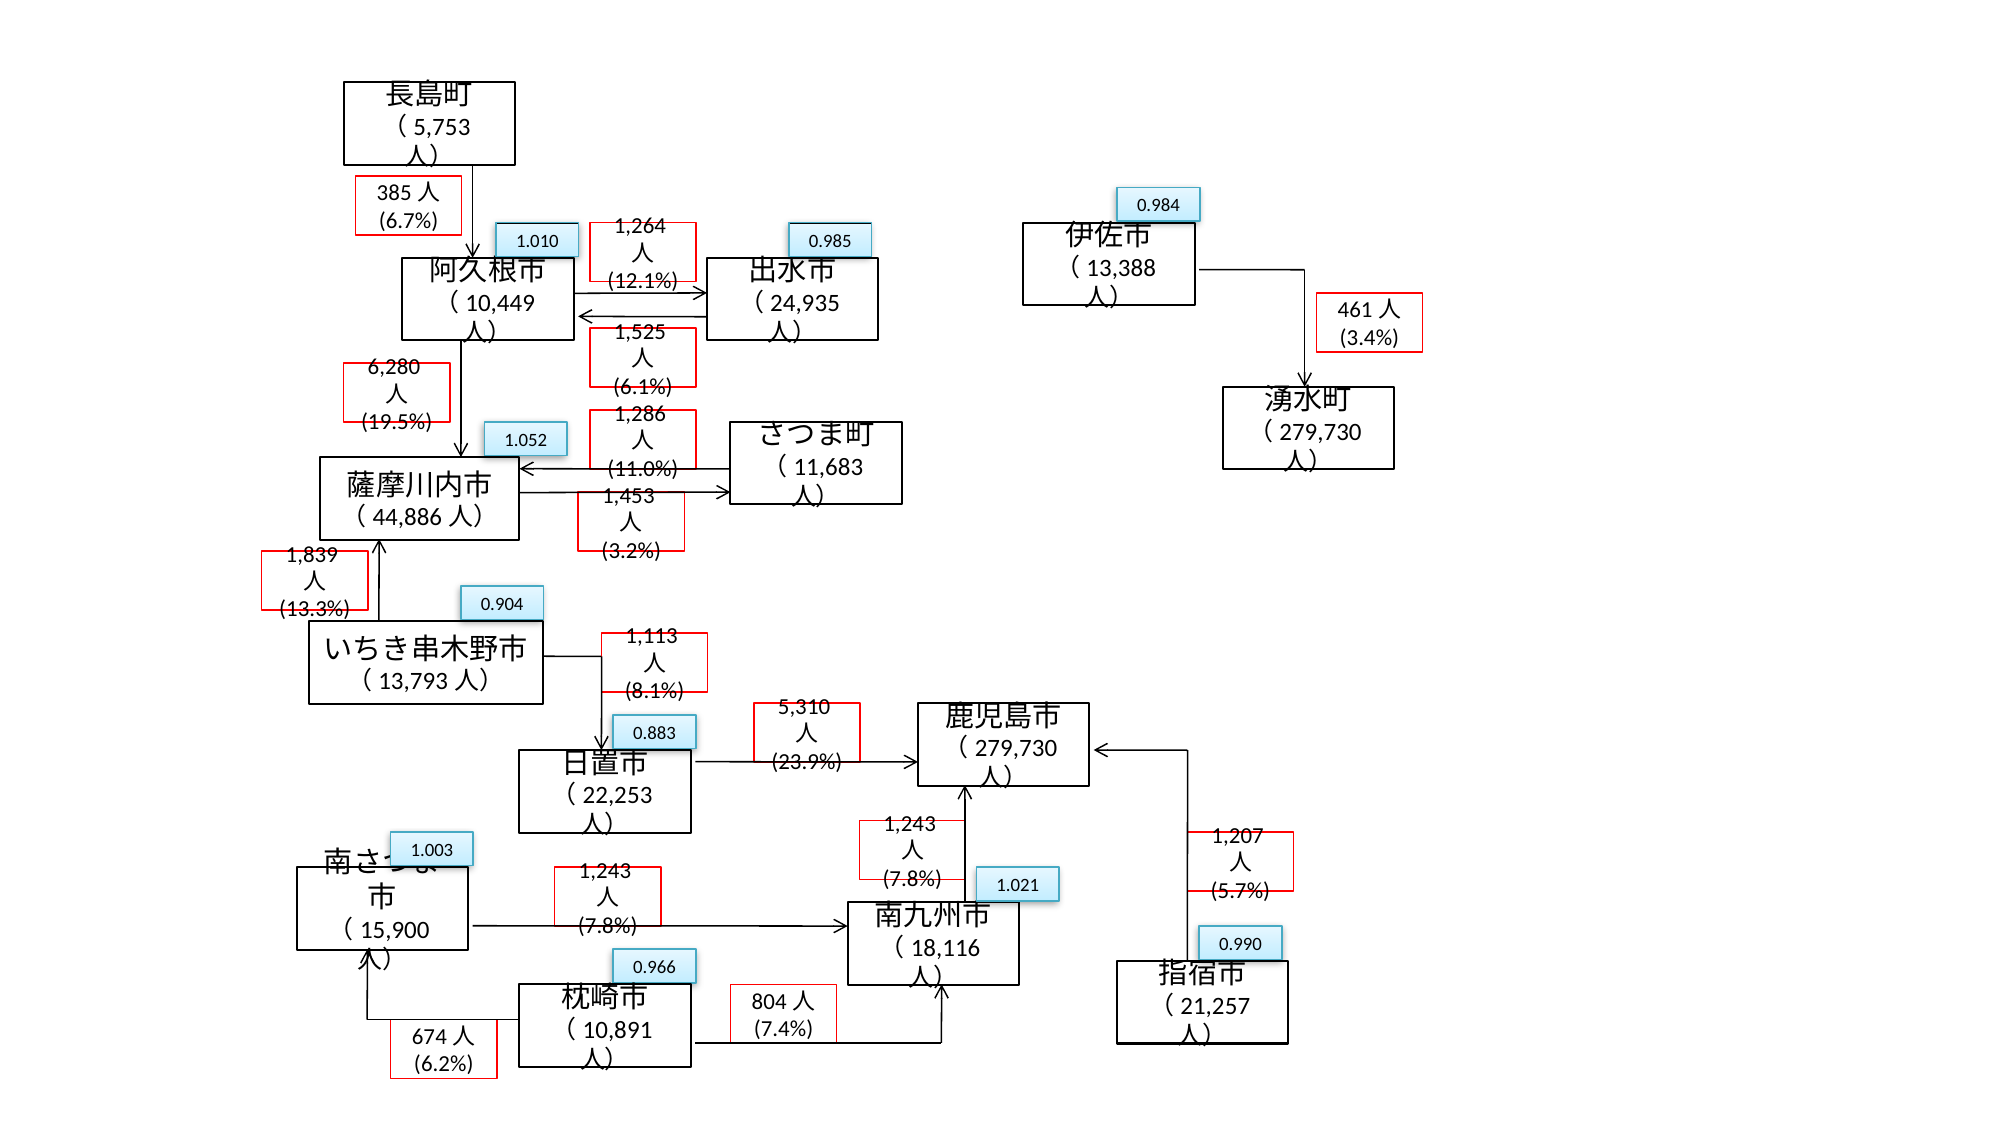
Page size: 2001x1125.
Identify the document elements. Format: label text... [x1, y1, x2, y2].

text_box 0.966 [612, 948, 697, 984]
text_box 枕崎市 （10,891人） [517, 982, 693, 1069]
text_box 1,243人 (7.8%) [857, 818, 964, 881]
text_box 1,839人 (13.3%) [260, 549, 370, 612]
text_box 南九州市 （18,116人） [846, 900, 1021, 987]
text_box 461人 (3.4%) [1314, 291, 1425, 354]
text_box 1,113人 (8.1%) [599, 631, 710, 694]
text_box 鹿児島市 （279,730人） [916, 701, 1091, 788]
text_box 804人 (7.4%) [728, 982, 839, 1042]
text_box 5,310人 (23.9%) [752, 701, 862, 760]
text_box 0.990 [1198, 925, 1283, 960]
text_box 385人 (6.7%) [353, 174, 464, 237]
text_box 6,280人 (19.5%) [342, 361, 452, 424]
text_box 湧水町 （279,730人） [1221, 385, 1396, 471]
text_box 0.904 [460, 585, 544, 620]
text_box 伊佐市 （13,388人） [1021, 220, 1197, 307]
text_box 1,453人 (3.2%) [576, 502, 686, 553]
text_box 1,264人 (12.1%) [588, 220, 698, 284]
text_box 出水市 （24,935人） [705, 256, 880, 342]
text_box 薩摩川内市 （44,886人） [318, 455, 522, 542]
text_box 1.010 [495, 222, 579, 257]
text_box 阿久根市 （10,449人） [400, 256, 576, 342]
text_box さつま町 （11,683人） [728, 420, 904, 507]
text_box 0.984 [1116, 187, 1201, 222]
text_box いちき串木野市 （13,793人） [306, 619, 545, 706]
text_box 674人 (6.2%) [388, 1027, 499, 1081]
text_box 1.052 [484, 421, 568, 456]
text_box 南さつま市 （15,900人） [295, 865, 470, 952]
text_box 長島町 （5,753人） [342, 80, 517, 167]
text_box 0.883 [612, 714, 697, 749]
text_box 指宿市 （21,257人） [1115, 959, 1291, 1046]
text_box 1.003 [390, 831, 474, 866]
text_box 1,243人 (7.8%) [553, 865, 663, 924]
text_box 1,286人 (11.0%) [588, 408, 698, 467]
text_box 0.985 [788, 222, 872, 257]
text_box 1.021 [976, 866, 1060, 902]
text_box 1,207人 (5.7%) [1189, 830, 1296, 893]
text_box 日置市 （22,253人） [517, 748, 693, 835]
text_box 1,525人 (6.1%) [588, 326, 698, 389]
